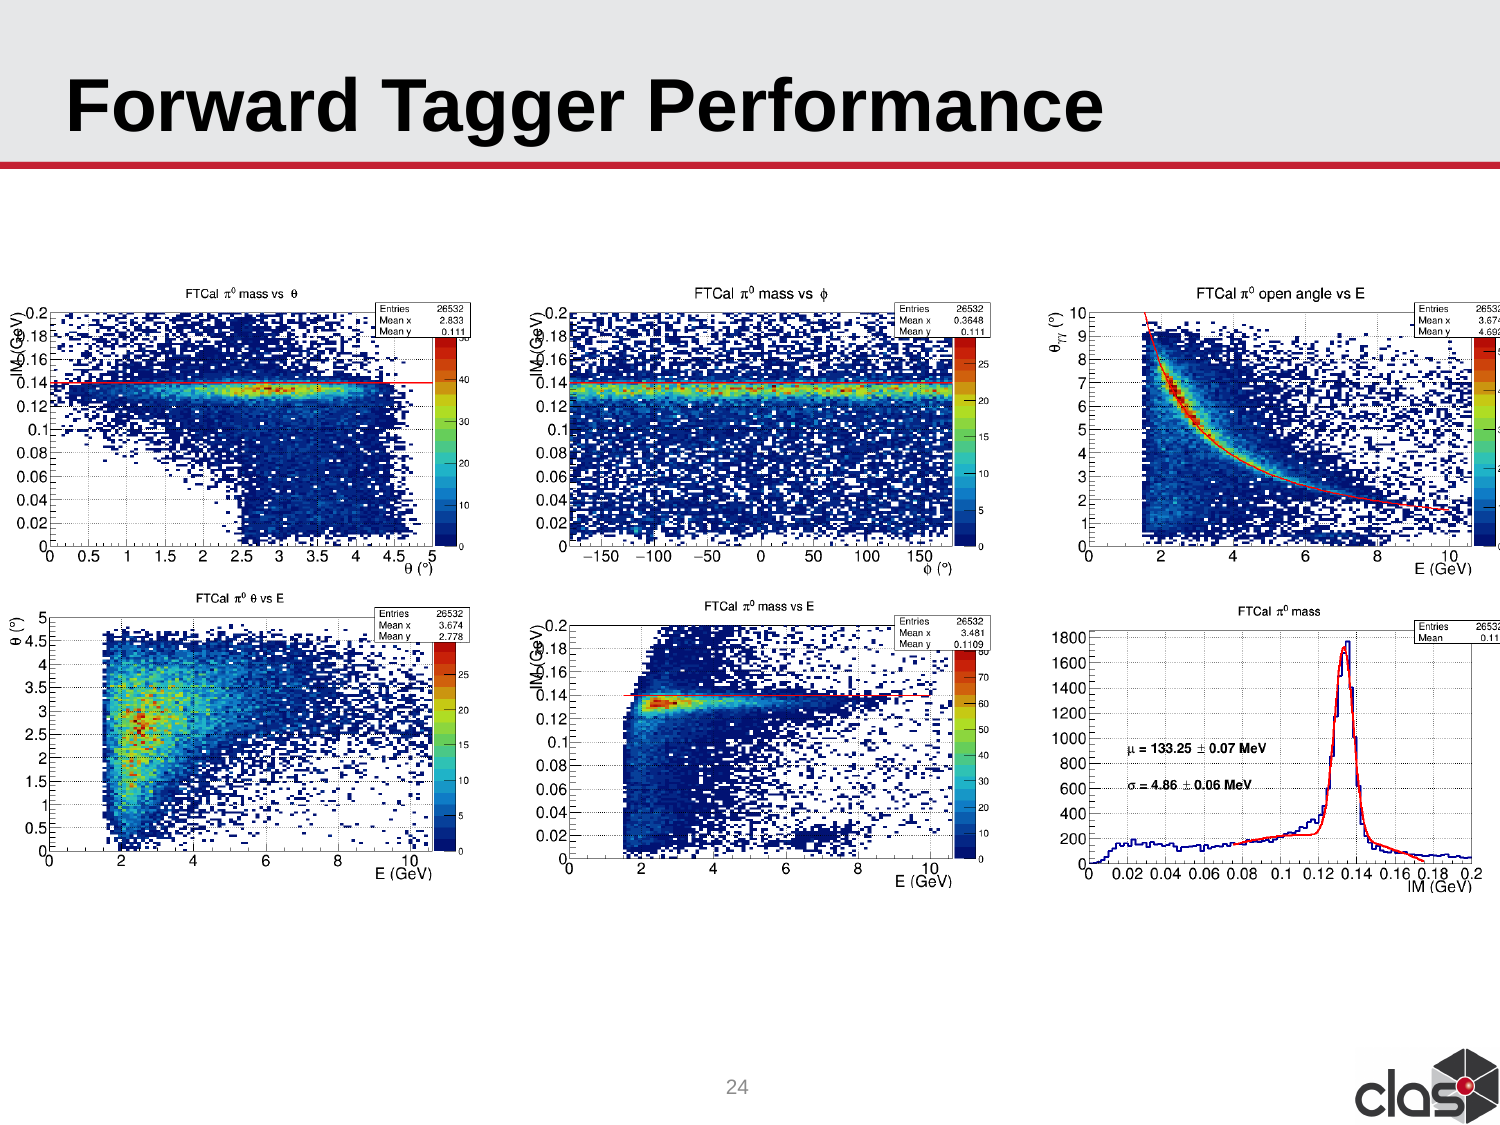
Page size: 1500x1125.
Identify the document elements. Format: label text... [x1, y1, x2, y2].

slide_number 24 [693, 1060, 782, 1111]
picture [1355, 1047, 1500, 1125]
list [0, 273, 1500, 902]
title Forward Tagger Performance [50, 67, 1440, 147]
